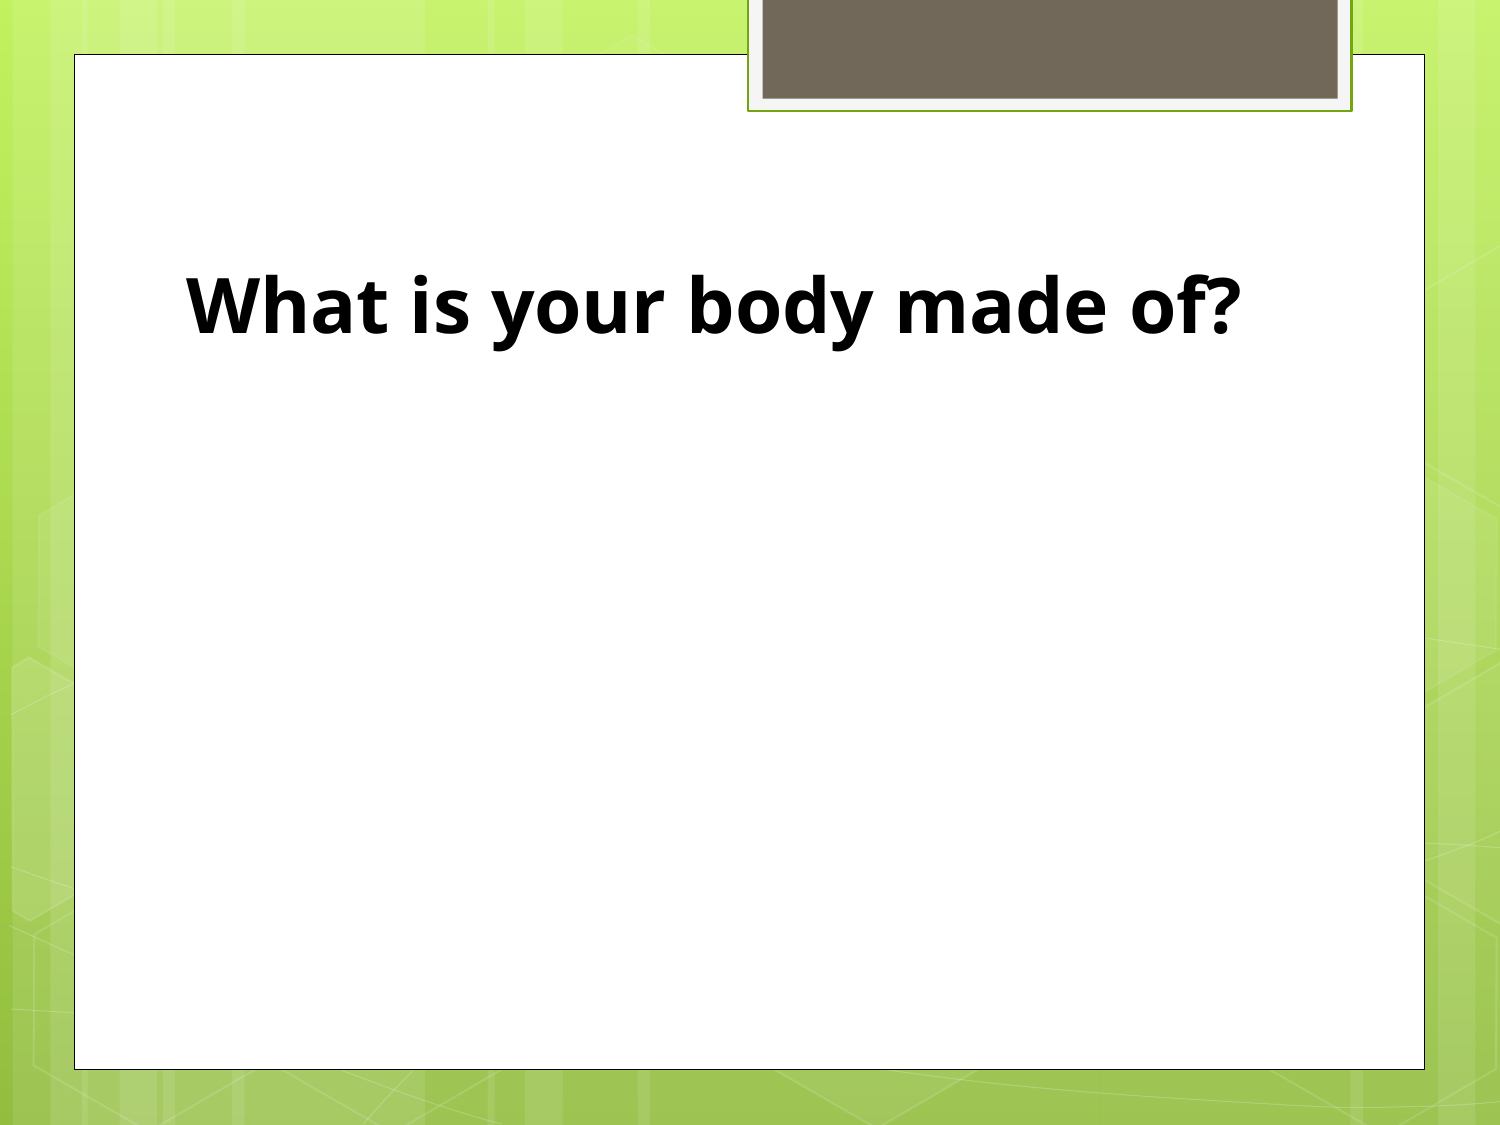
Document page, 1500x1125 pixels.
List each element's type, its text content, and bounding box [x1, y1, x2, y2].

title What is your body made of? [171, 168, 1324, 357]
